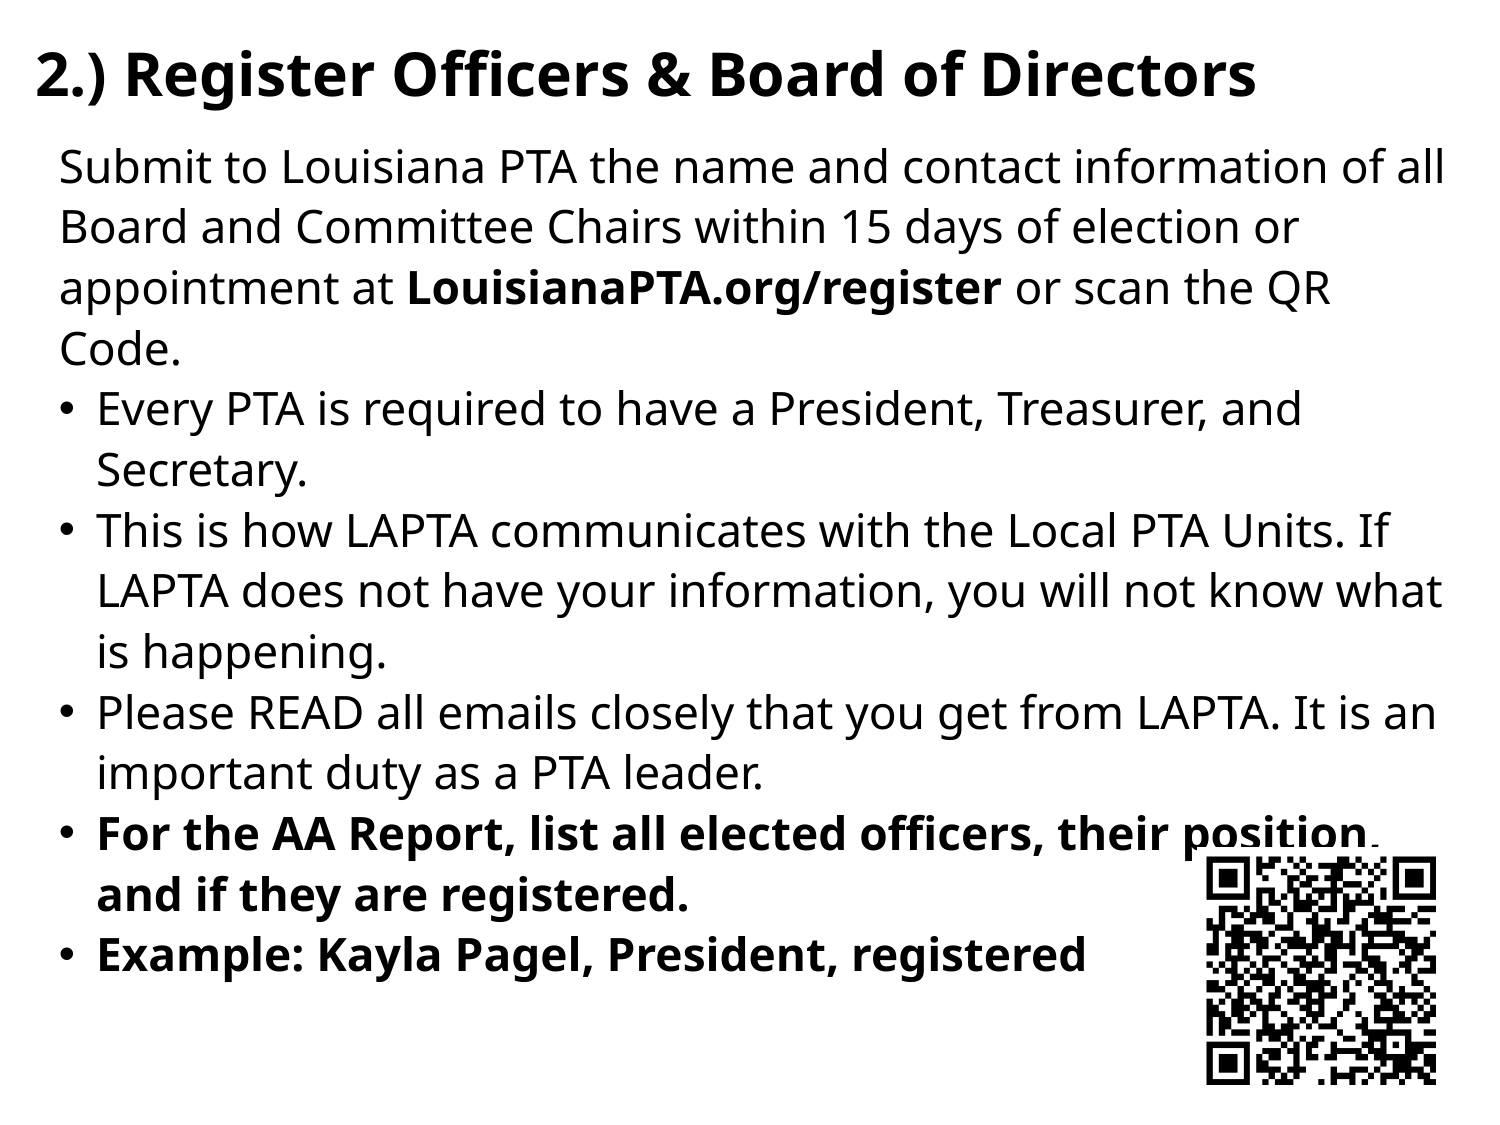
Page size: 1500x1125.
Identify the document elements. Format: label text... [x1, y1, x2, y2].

text_box Submit to Louisiana PTA the name and contact information of all Board and Committee Chairs within 15 days of election or appointment at LouisianaPTA.org/register or scan the QR Code. Every PTA is required to have a President, Treasurer, and Secretary. This is how LAPTA communicates with the Local PTA Units. If LAPTA does not have your information, you will not know what is happening. Please READ all emails closely that you get from LAPTA. It is an important duty as a PTA leader. For the AA Report, list all elected officers, their position, and if they are registered. Example: Kayla Pagel, President, registered [47, 137, 1458, 1034]
text_box 2.) Register Officers & Board of Directors [23, 17, 1500, 137]
picture [1197, 846, 1445, 1094]
